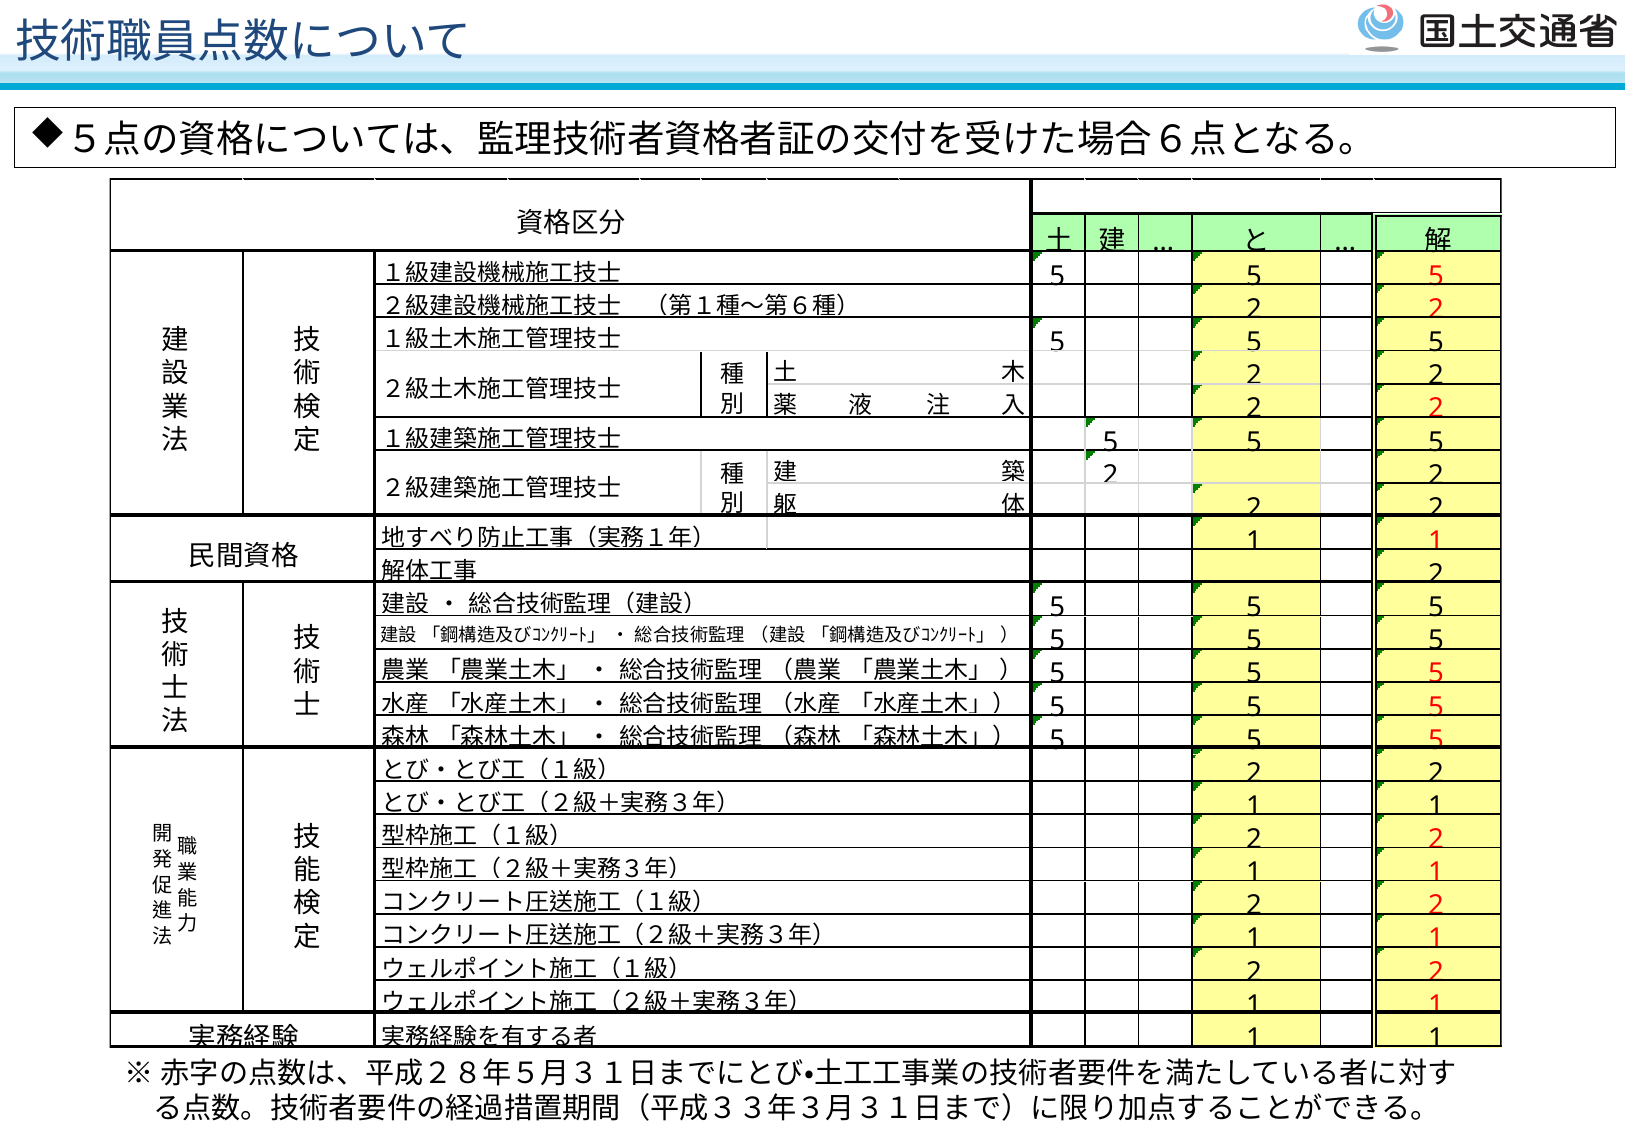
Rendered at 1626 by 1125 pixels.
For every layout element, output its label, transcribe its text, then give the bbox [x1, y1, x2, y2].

text_box ５点の資格については、監理技術者資格者証の交付を受けた場合６点となる。 [14, 107, 1616, 168]
text_box 技術職員点数について [0, 0, 1344, 79]
picture [0, 0, 1625, 82]
picture [109, 178, 1504, 1050]
text_box ※赤字の点数は、平成２８年５月３１日までにとび・土工工事業の技術者要件を満たしている者に対する点数。技術者要件の経過措置期間（平成３３年３月３１日まで）に限り加点することができる。 [109, 1058, 1480, 1125]
